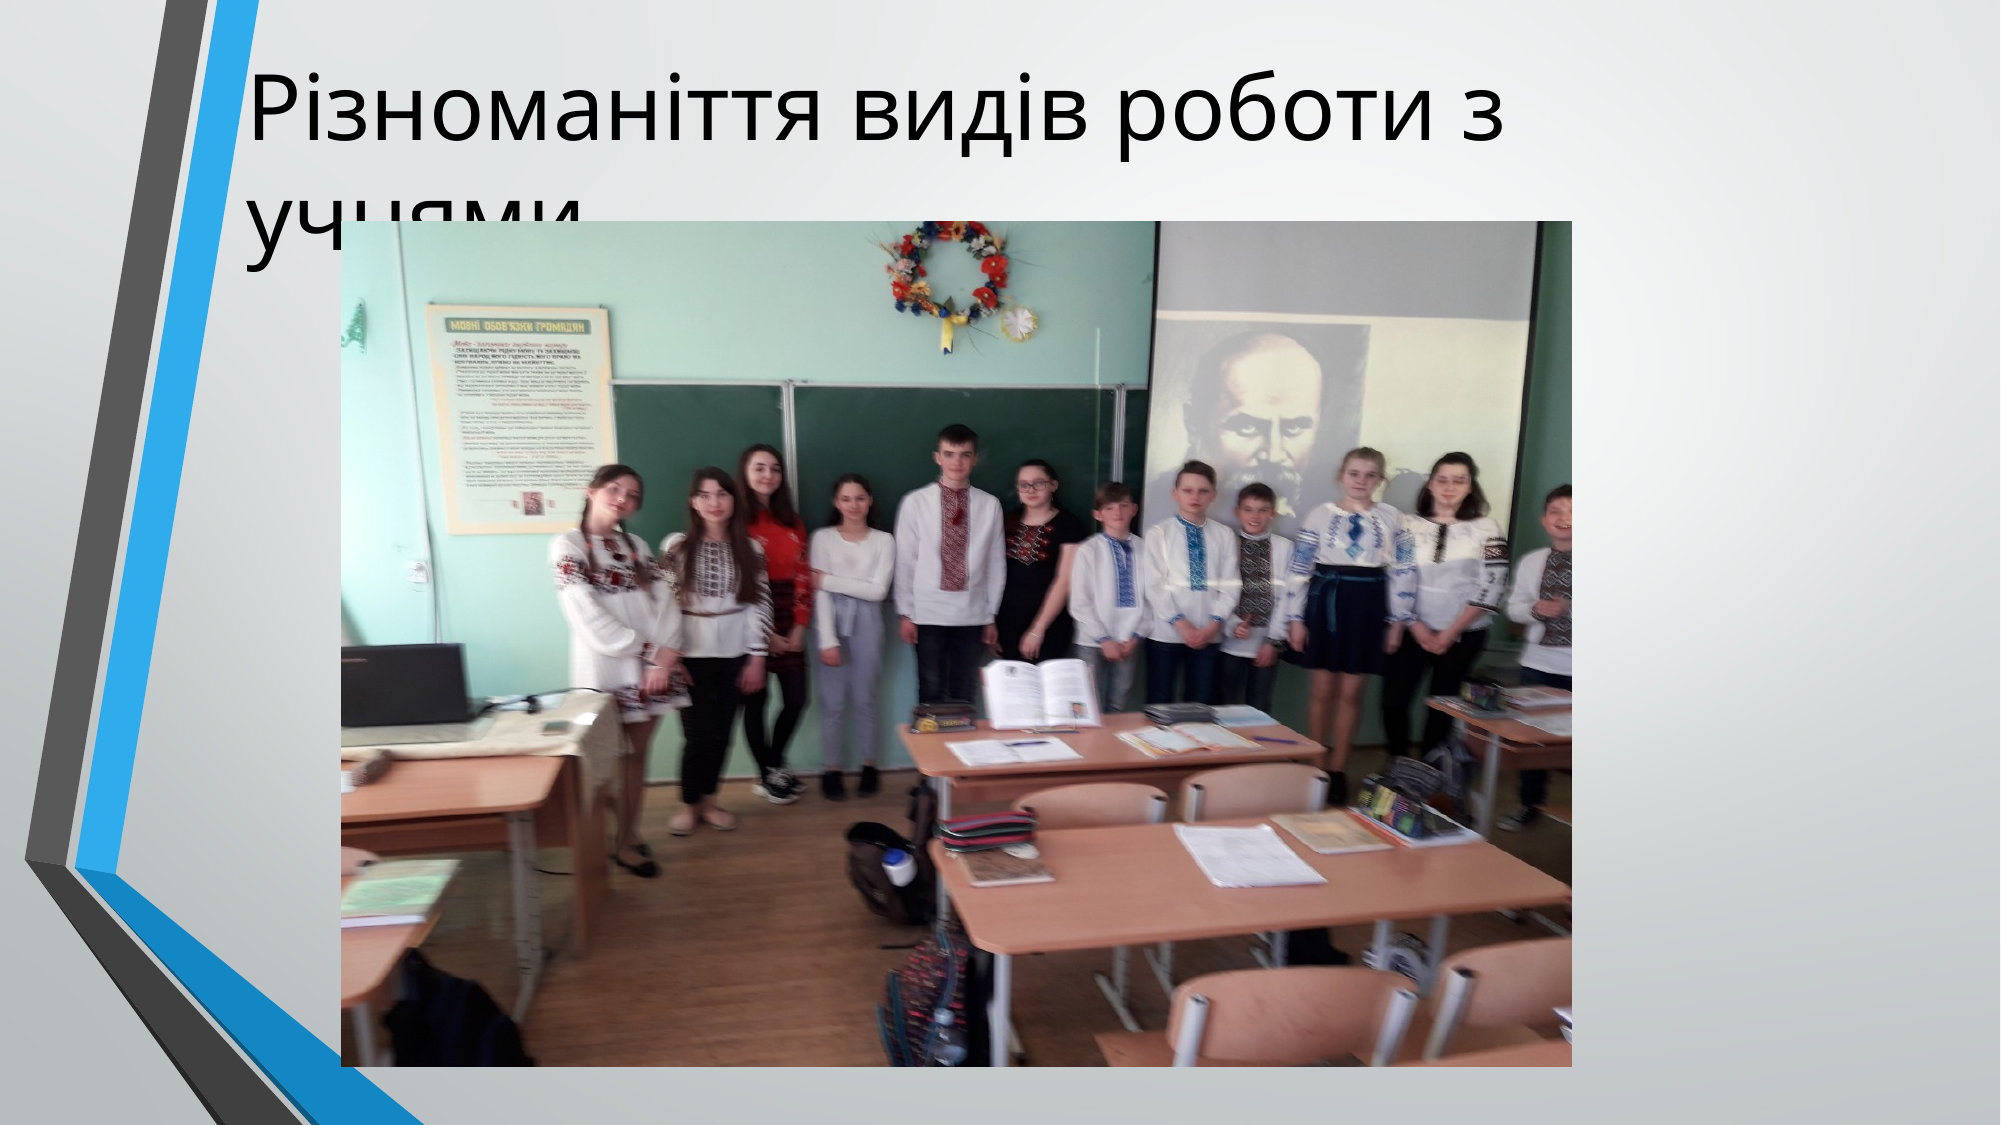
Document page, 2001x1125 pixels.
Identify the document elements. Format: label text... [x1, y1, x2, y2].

picture [341, 221, 1572, 1067]
list Різноманіття видів роботи з учнями [231, 0, 1876, 318]
